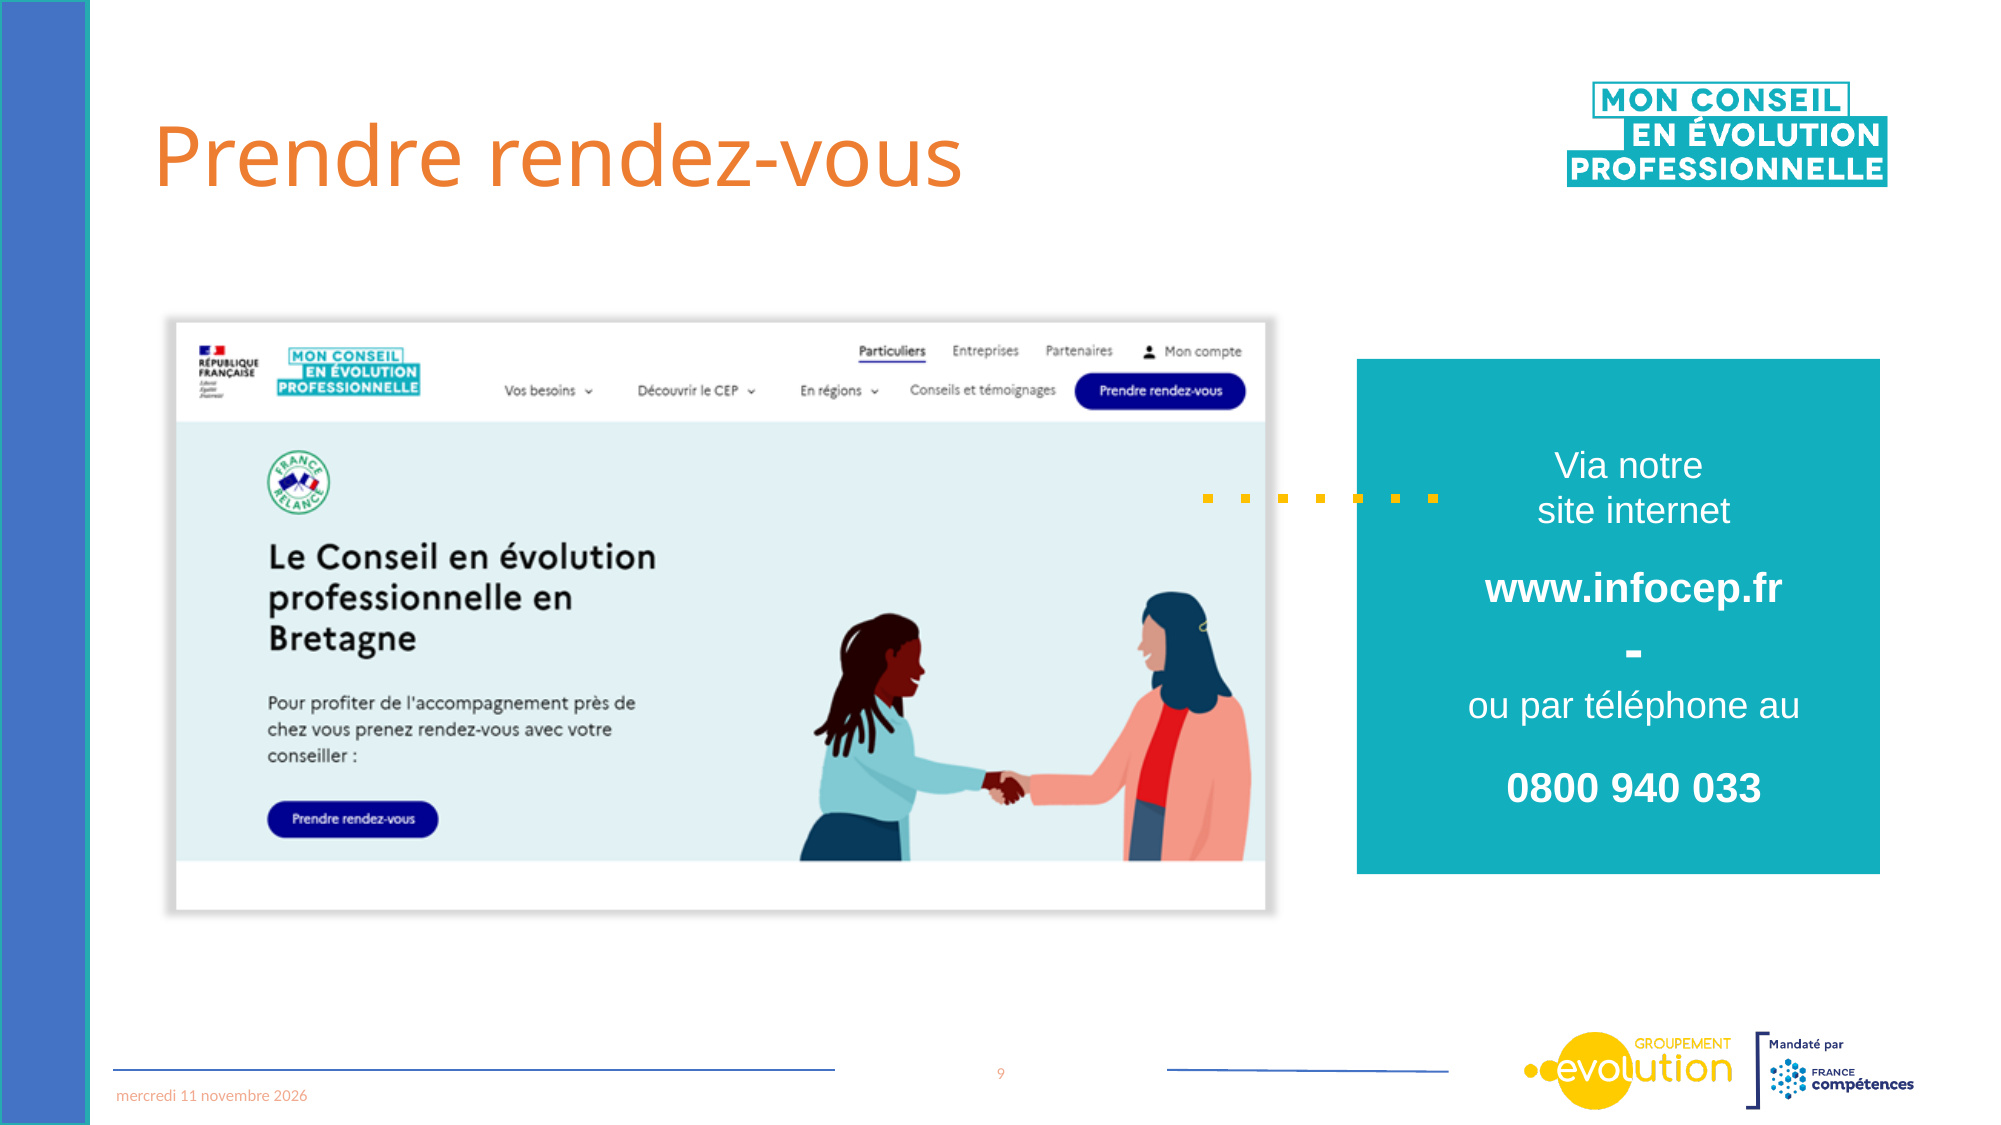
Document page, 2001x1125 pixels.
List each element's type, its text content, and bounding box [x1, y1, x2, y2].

text_box Via notre site internet www.infocep.fr - ou par téléphone au 0800 940 033 [1372, 433, 1896, 819]
text_box [1356, 499, 1880, 875]
slide_number 9 [834, 1042, 1168, 1103]
picture [155, 306, 1287, 927]
text_box [1356, 358, 1880, 498]
title Prendre rendez-vous [137, 22, 1533, 212]
slide_number vendredi 12 mai 2023 [101, 1065, 649, 1125]
